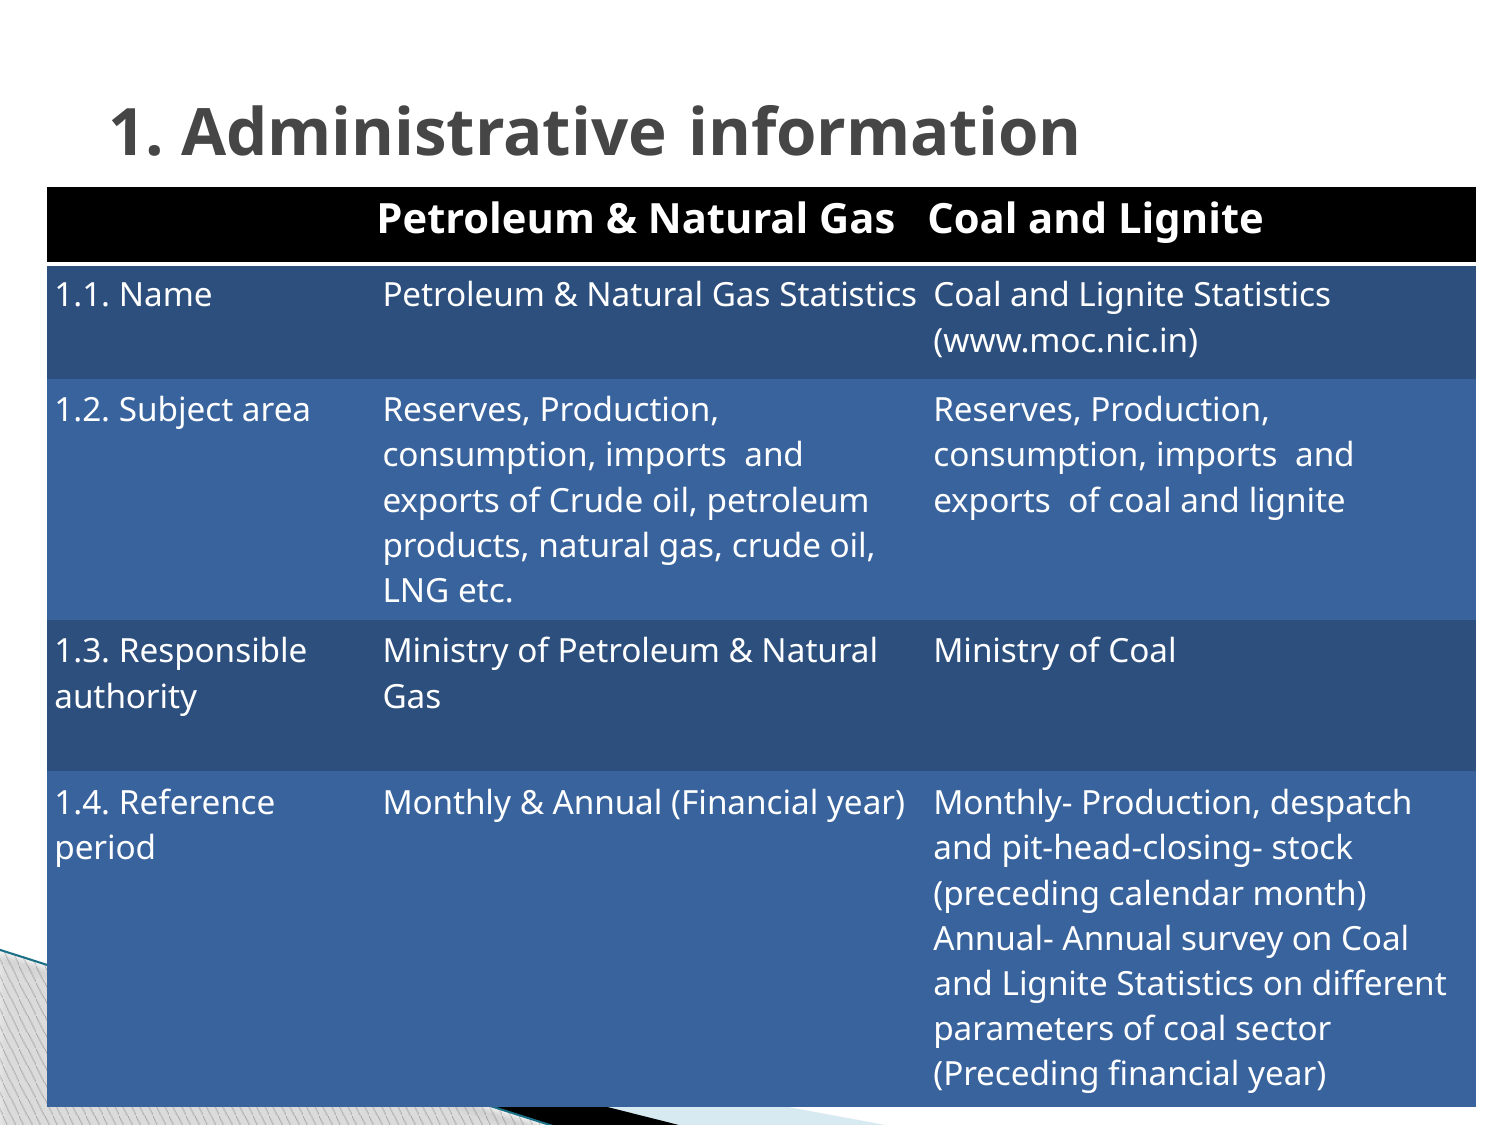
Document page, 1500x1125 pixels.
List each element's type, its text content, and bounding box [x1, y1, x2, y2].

table_cell Ministry of Petroleum & Natural Gas [375, 620, 926, 771]
table_cell Monthly- Production, despatch and pit-head-closing- stock (preceding calendar month) Annual- Annual survey on Coal and Lignite Statistics on different parameters of coal sector (Preceding financial year) [926, 771, 1476, 1107]
table_cell 1.2. Subject area [47, 379, 375, 620]
table_cell Reserves, Production, consumption, imports and exports of coal and lignite [926, 379, 1476, 620]
table_cell Ministry of Coal [926, 620, 1476, 771]
title 1. Administrative information [93, 58, 1444, 188]
table_cell 1.4. Reference period [47, 771, 375, 1107]
table_cell Monthly & Annual (Financial year) [375, 771, 926, 1107]
table_cell Petroleum & Natural Gas Statistics [375, 266, 926, 379]
table_cell Reserves, Production, consumption, imports and exports of Crude oil, petroleum products, natural gas, crude oil, LNG etc. [375, 379, 926, 620]
table_header [47, 187, 375, 262]
table_cell 1.3. Responsible authority [47, 620, 375, 771]
table_header Coal and Lignite [926, 187, 1476, 262]
table_cell 1.1. Name [47, 266, 375, 379]
table_cell Coal and Lignite Statistics (www.moc.nic.in) [926, 266, 1476, 379]
table_header Petroleum & Natural Gas [375, 188, 926, 262]
